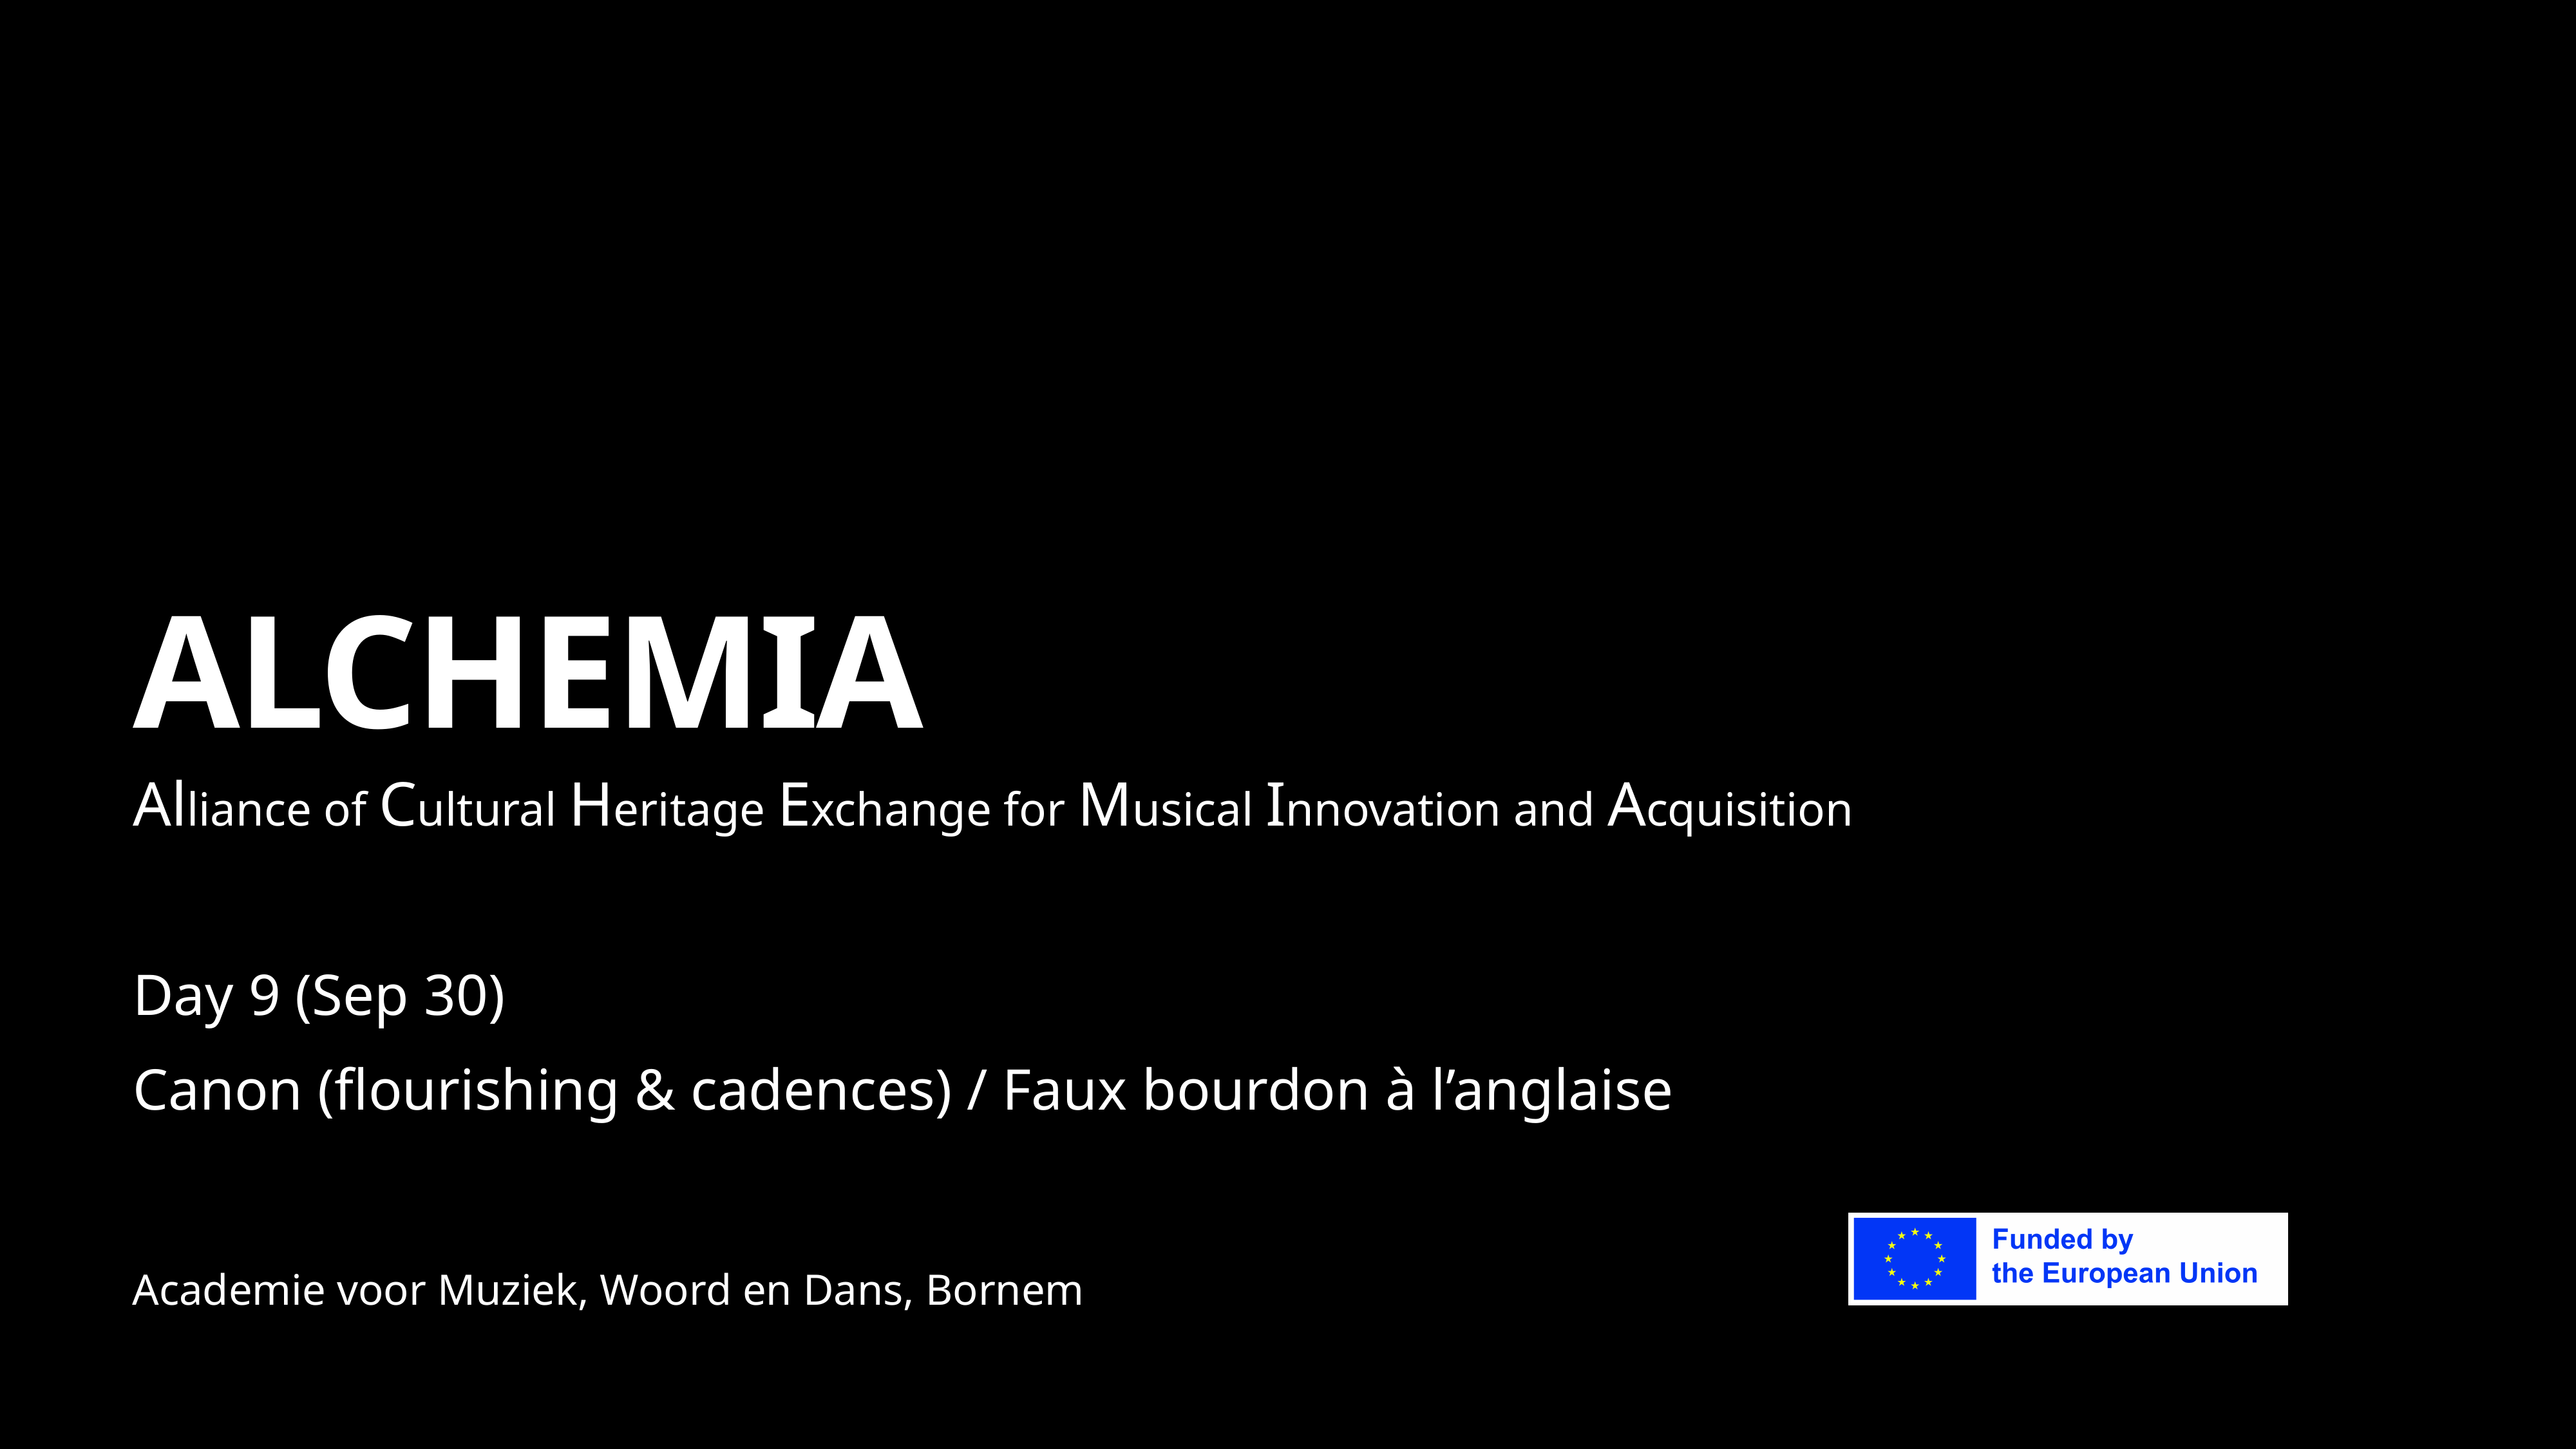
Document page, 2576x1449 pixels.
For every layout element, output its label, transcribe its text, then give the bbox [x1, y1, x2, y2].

list Academie voor Muziek, Woord en Dans, Bornem [127, 1250, 2449, 1319]
subtitle Alliance of Cultural Heritage Exchange for Musical Innovation and Acquisition [127, 760, 2449, 926]
picture [1848, 1212, 2288, 1305]
title ALCHEMIA [127, 271, 2449, 760]
text_box Day 9 (Sep 30) Canon (flourishing & cadences) / Faux bourdon à l’anglaise [127, 926, 2449, 1128]
